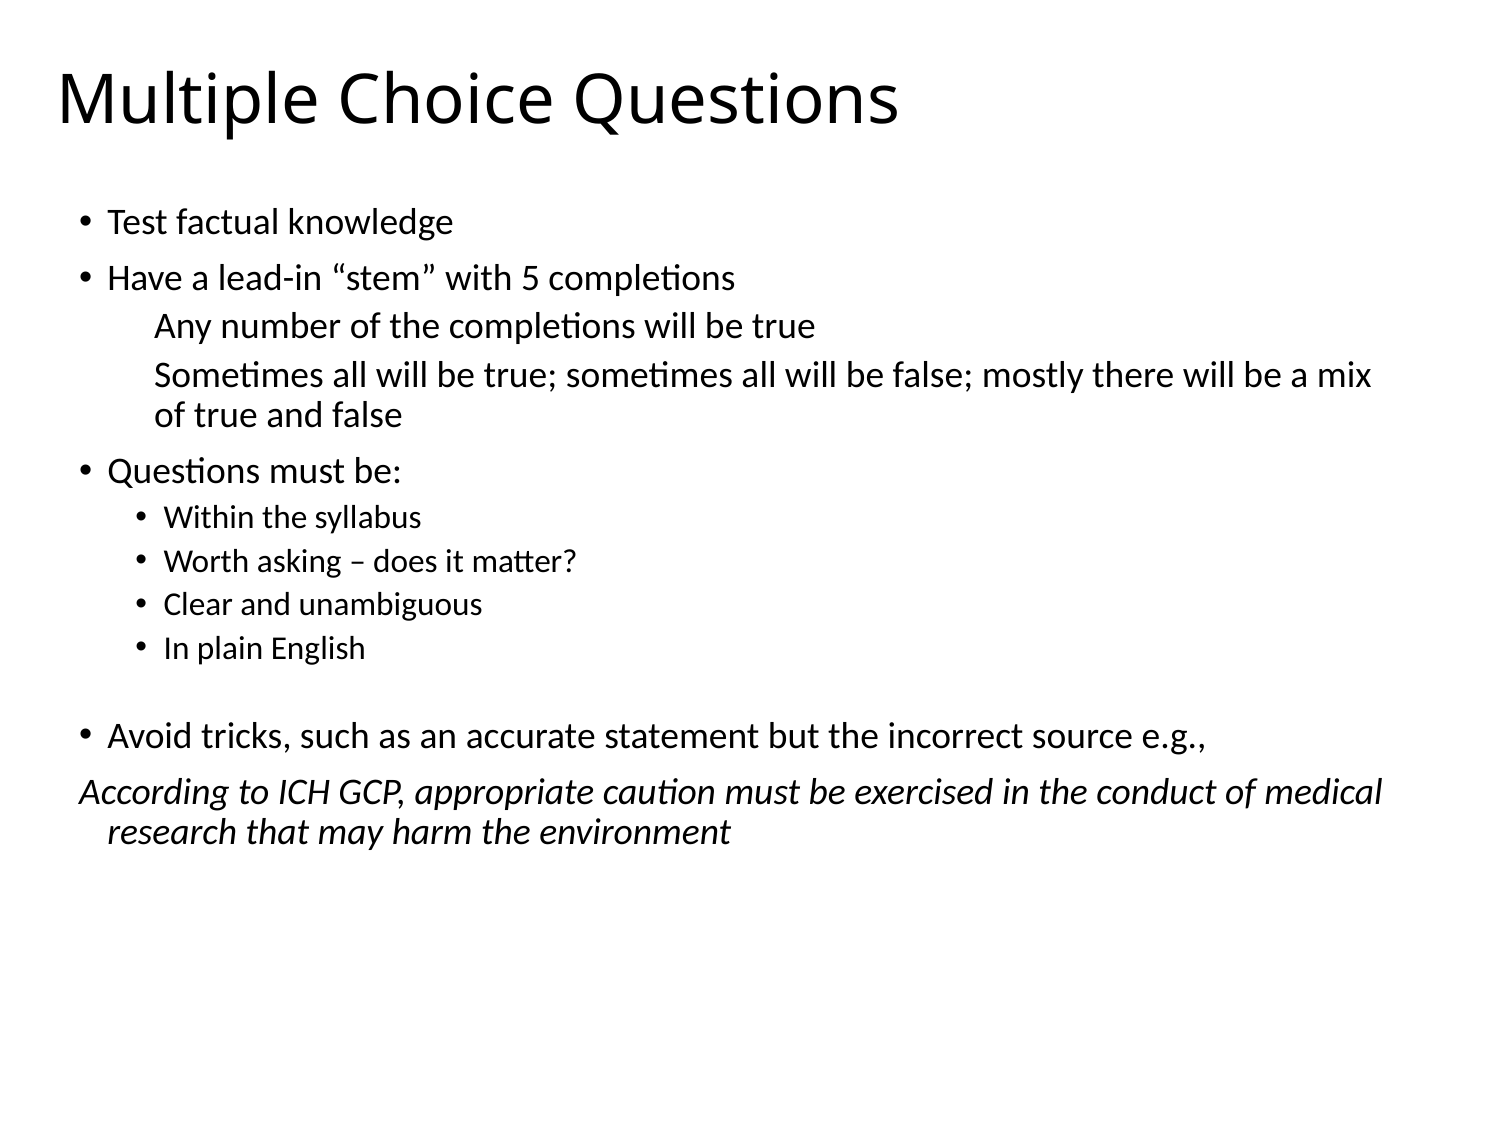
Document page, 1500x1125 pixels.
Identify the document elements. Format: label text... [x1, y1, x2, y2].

list Test factual knowledge Have a lead-in “stem” with 5 completions Any number of the completions will be true Sometimes all will be true; sometimes all will be false; mostly there will be a mix of true and false Questions must be: Within the syllabus Worth asking – does it matter? Clear and unambiguous In plain English Avoid tricks, such as an accurate statement but the incorrect source e.g., According to ICH GCP, appropriate caution must be exercised in the conduct of medical research that may harm the environment [64, 194, 1411, 1094]
title Multiple Choice Questions [41, 7, 1411, 195]
